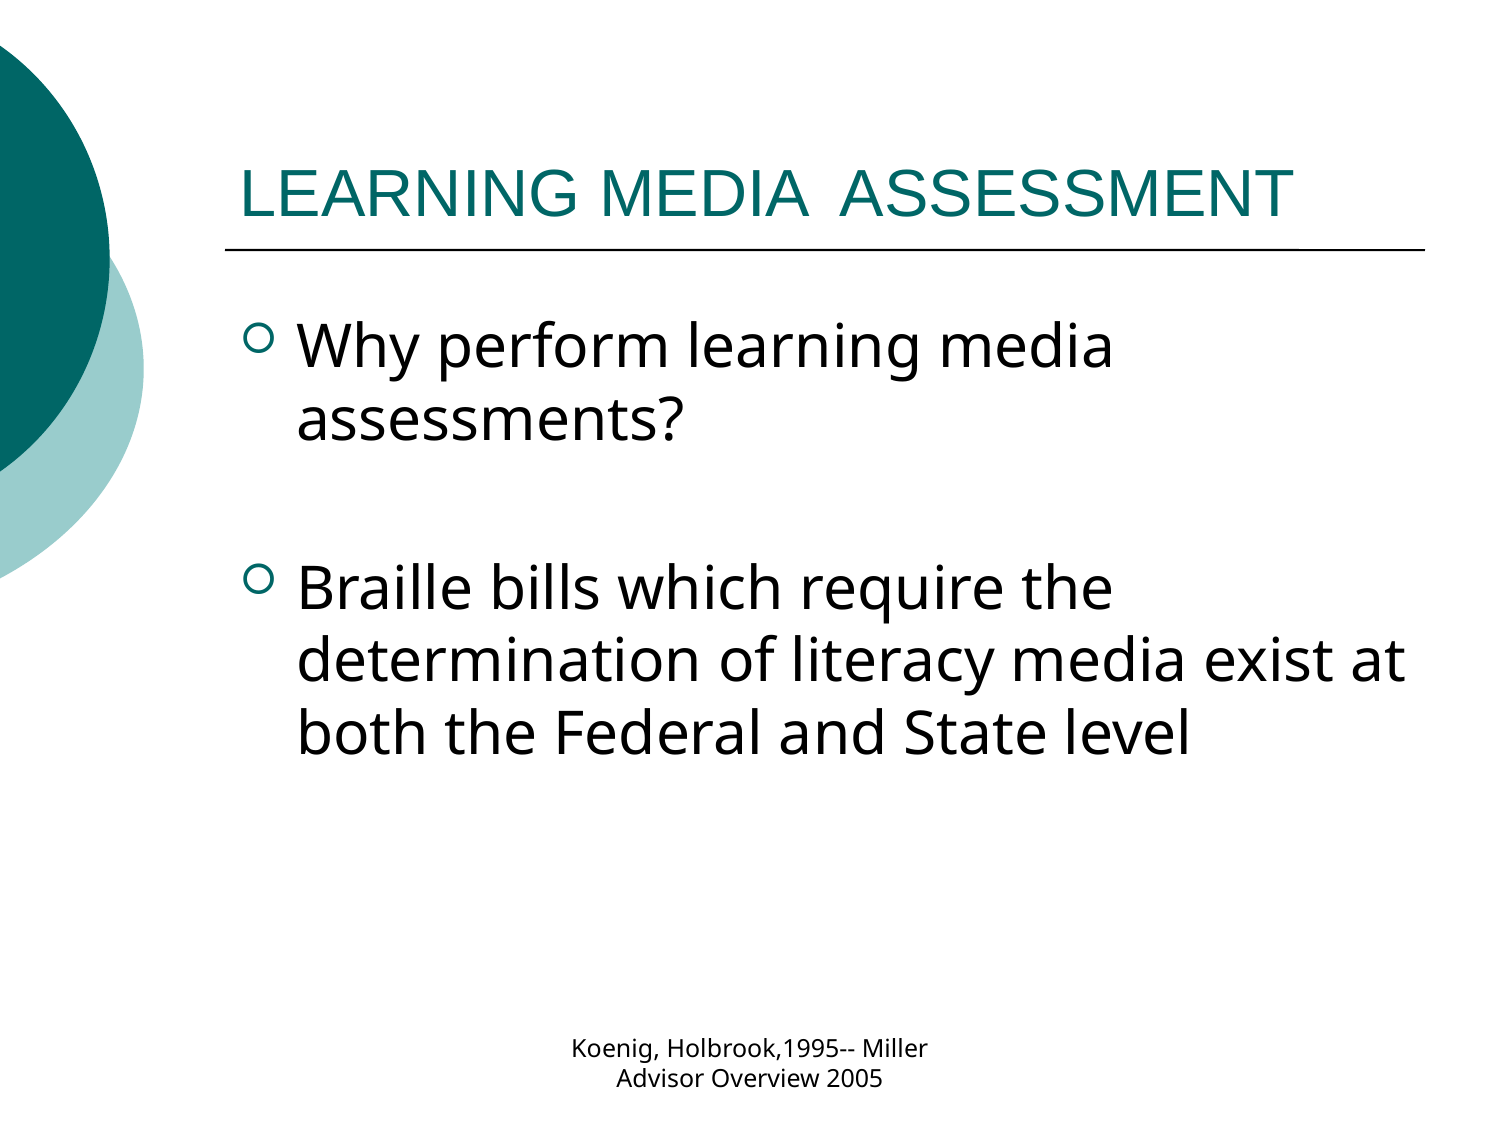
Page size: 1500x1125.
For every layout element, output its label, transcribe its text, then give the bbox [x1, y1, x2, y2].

list Why perform learning media assessments? Braille bills which require the determination of literacy media exist at both the Federal and State level [224, 299, 1425, 975]
title LEARNING MEDIA ASSESSMENT [224, 49, 1425, 237]
footer Koenig, Holbrook,1995-- Miller Advisor Overview 2005 [512, 1025, 988, 1100]
